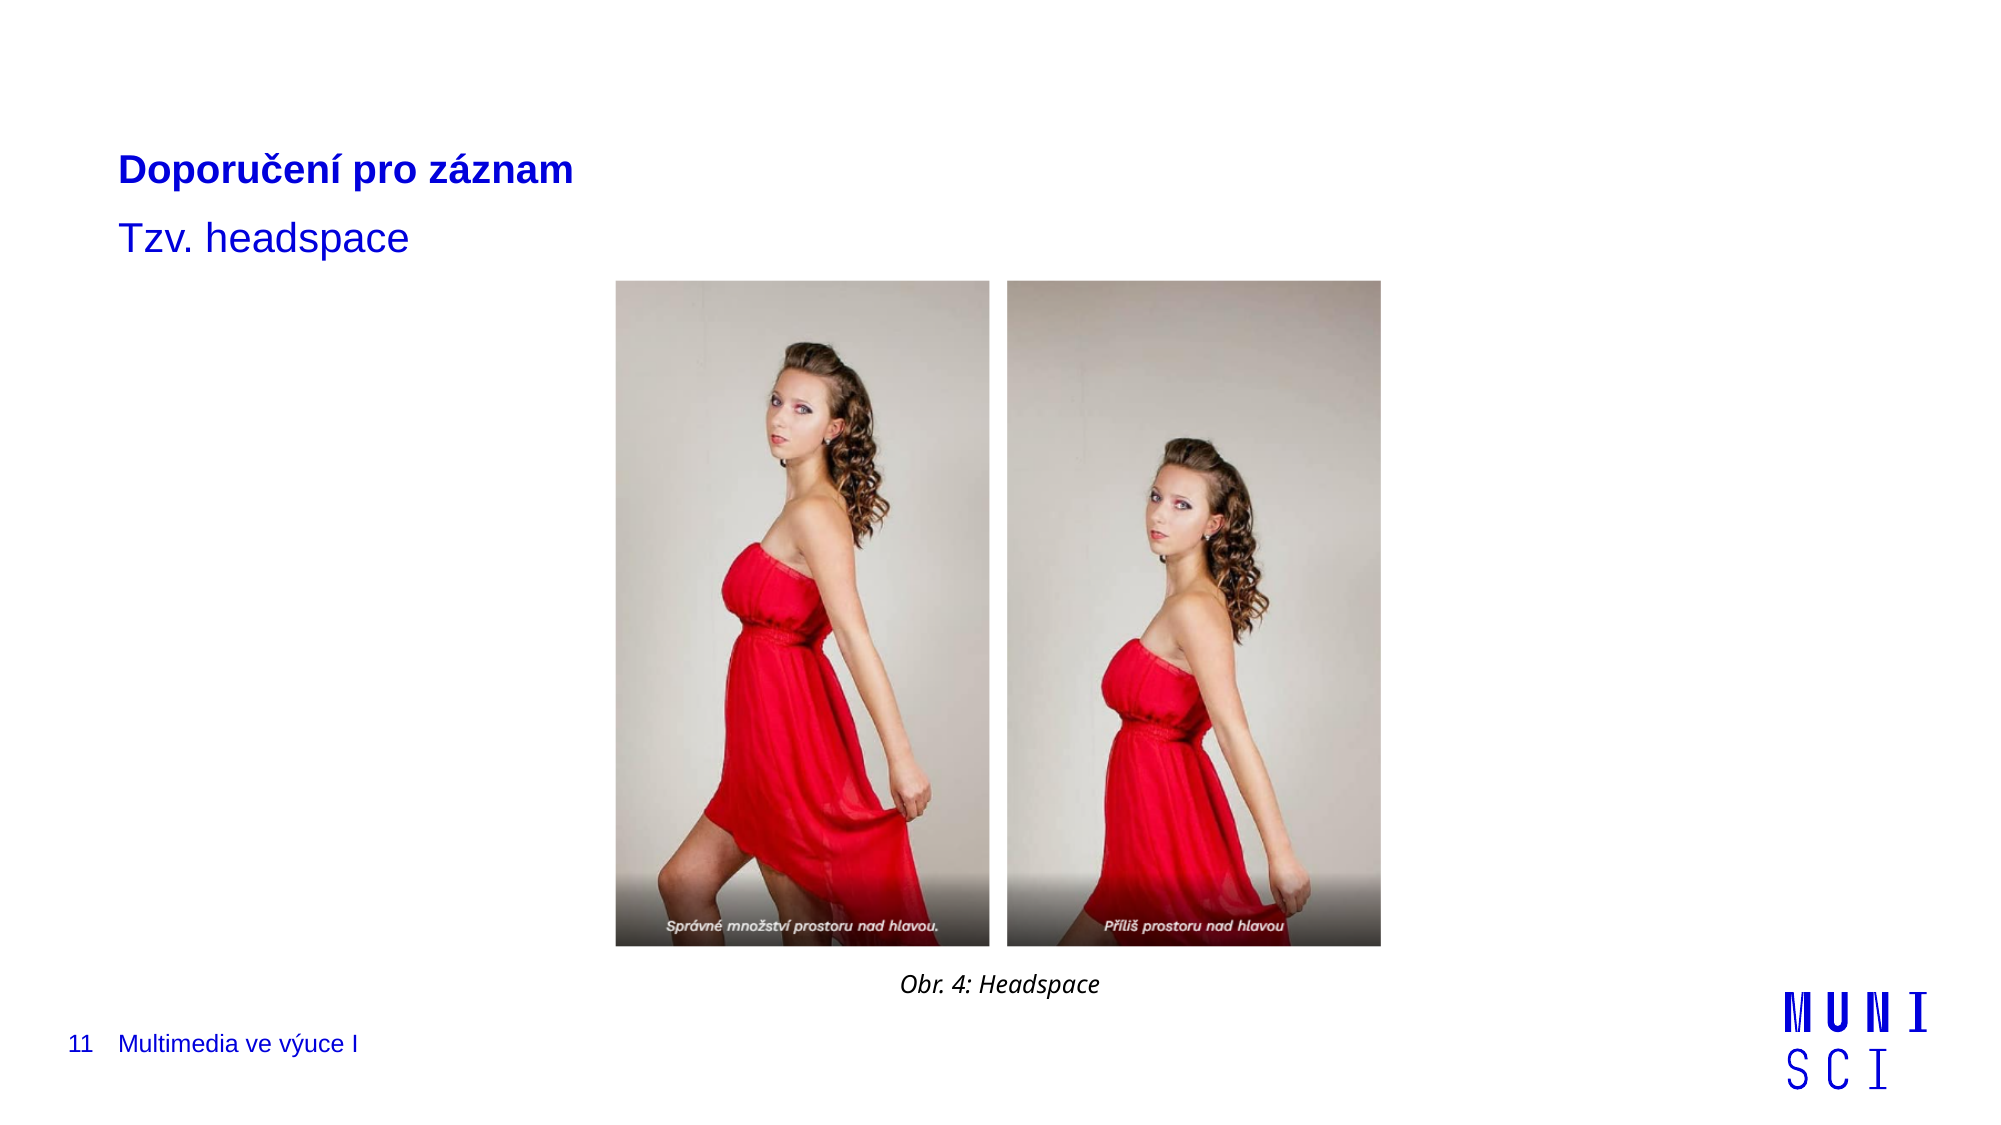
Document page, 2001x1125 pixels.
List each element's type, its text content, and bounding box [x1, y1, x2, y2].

list Tzv. headspace [118, 212, 1882, 258]
text_box Obr. 4: Headspace [884, 961, 1116, 1007]
picture [608, 272, 1392, 953]
title Doporučení pro záznam [118, 118, 1883, 193]
footer Multimedia ve výuce I [118, 1021, 1418, 1063]
slide_number 11 [67, 1021, 110, 1063]
